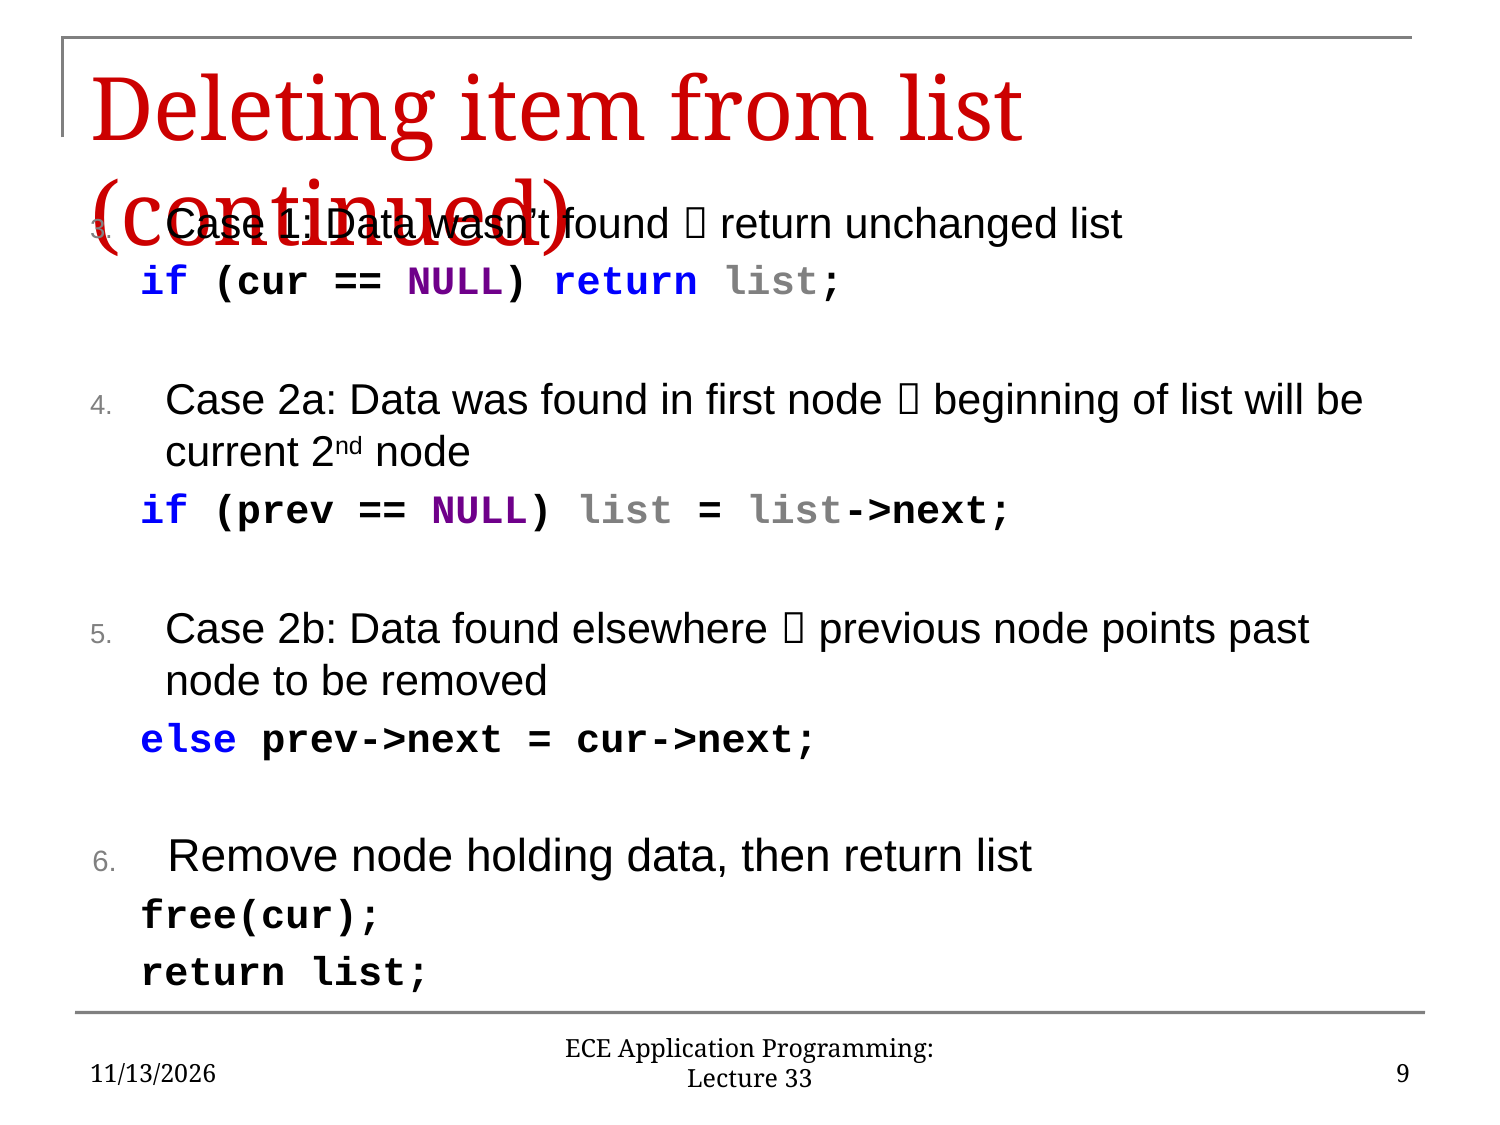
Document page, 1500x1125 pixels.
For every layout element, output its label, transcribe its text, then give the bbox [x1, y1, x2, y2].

footer ECE Application Programming: Lecture 33 [512, 1024, 988, 1101]
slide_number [74, 1023, 426, 1100]
slide_number 9 [1074, 1023, 1426, 1100]
list Case 1: Data wasn’t found  return unchanged list if (cur == NULL) return list; Case 2a: Data was found in first node  beginning of list will be current 2nd node if (prev == NULL) list = list->next; Case 2b: Data found elsewhere  previous node points past node to be removed else prev->next = cur->next; Remove node holding data, then return list free(cur); return list; [75, 187, 1425, 1006]
title Deleting item from list (continued) [75, 45, 1425, 163]
